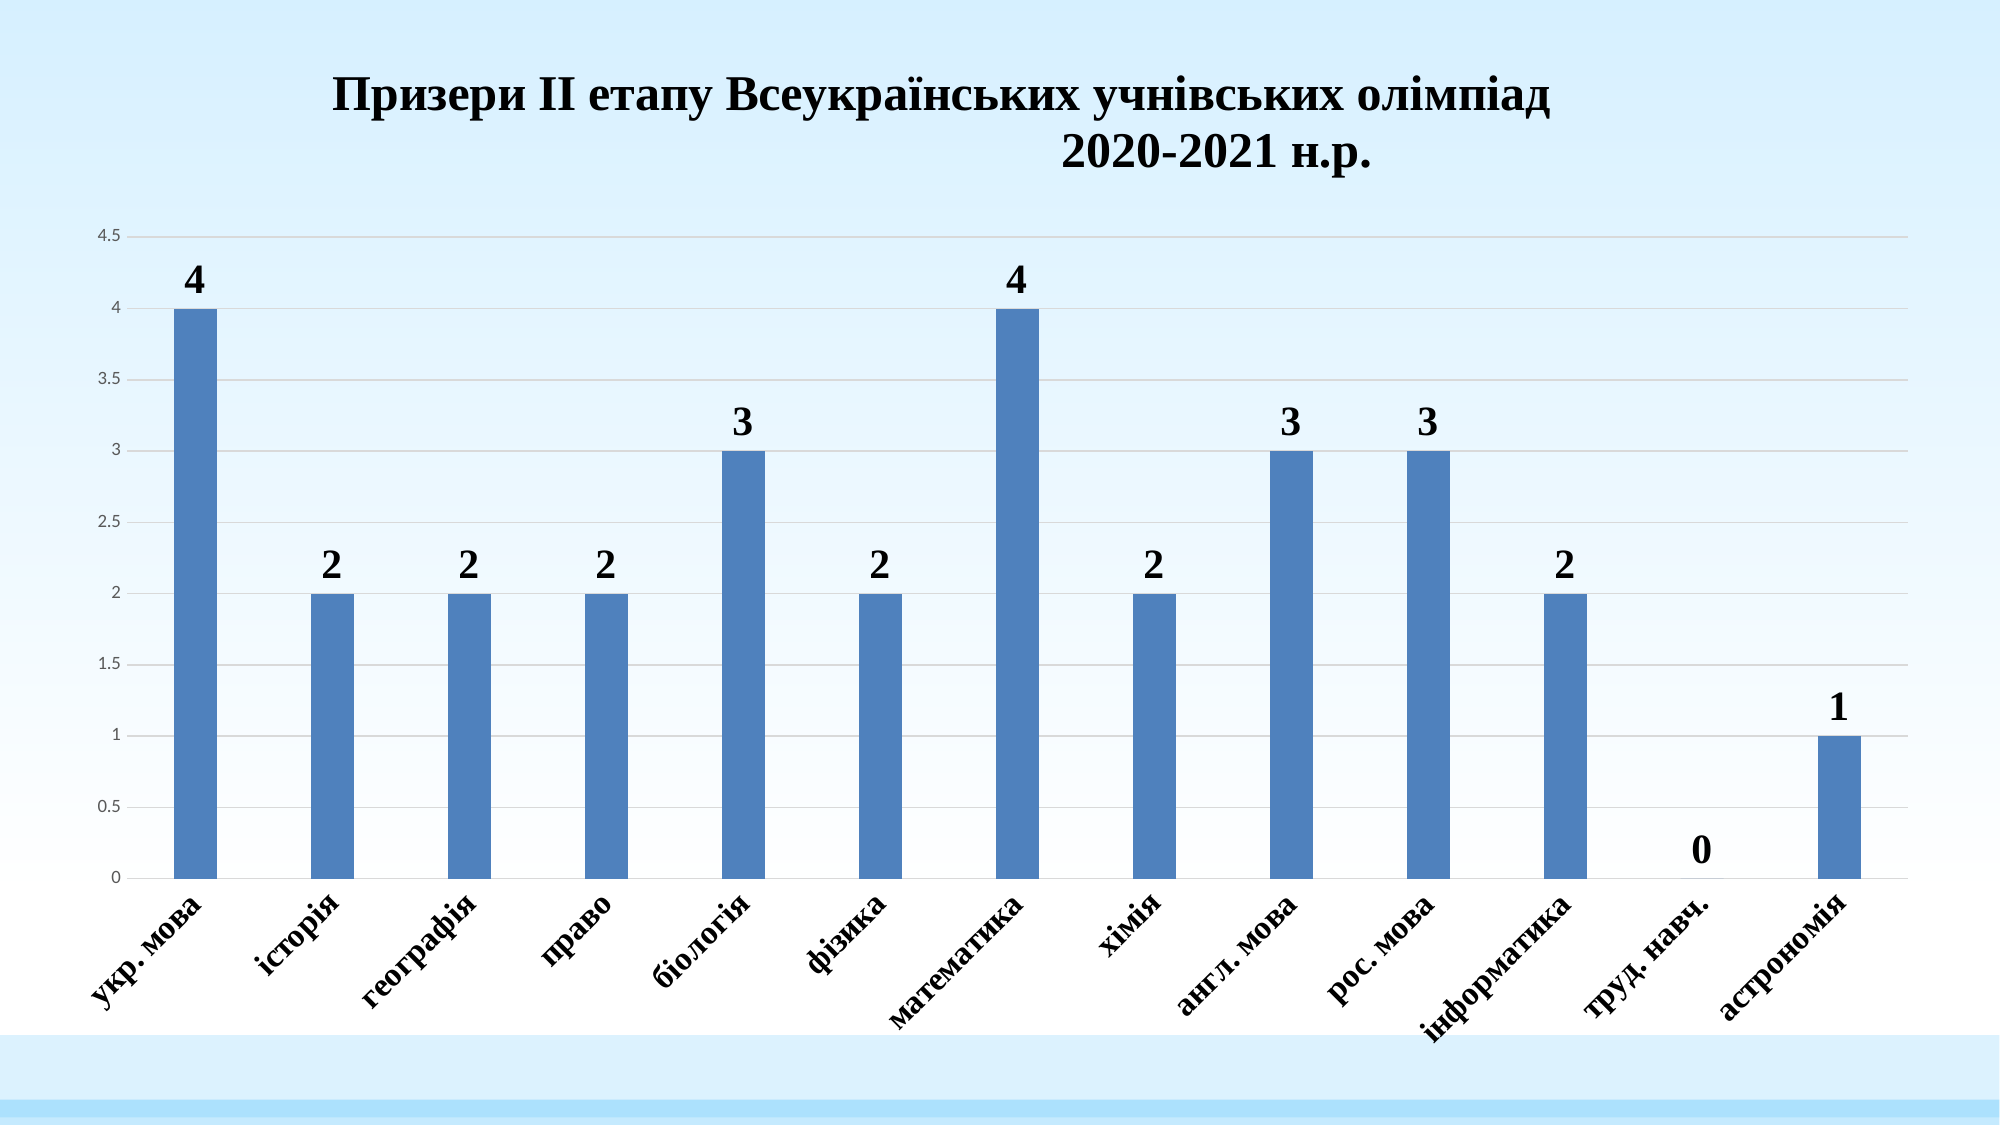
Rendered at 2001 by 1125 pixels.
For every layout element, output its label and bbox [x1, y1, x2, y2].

chart [42, 35, 1946, 1072]
